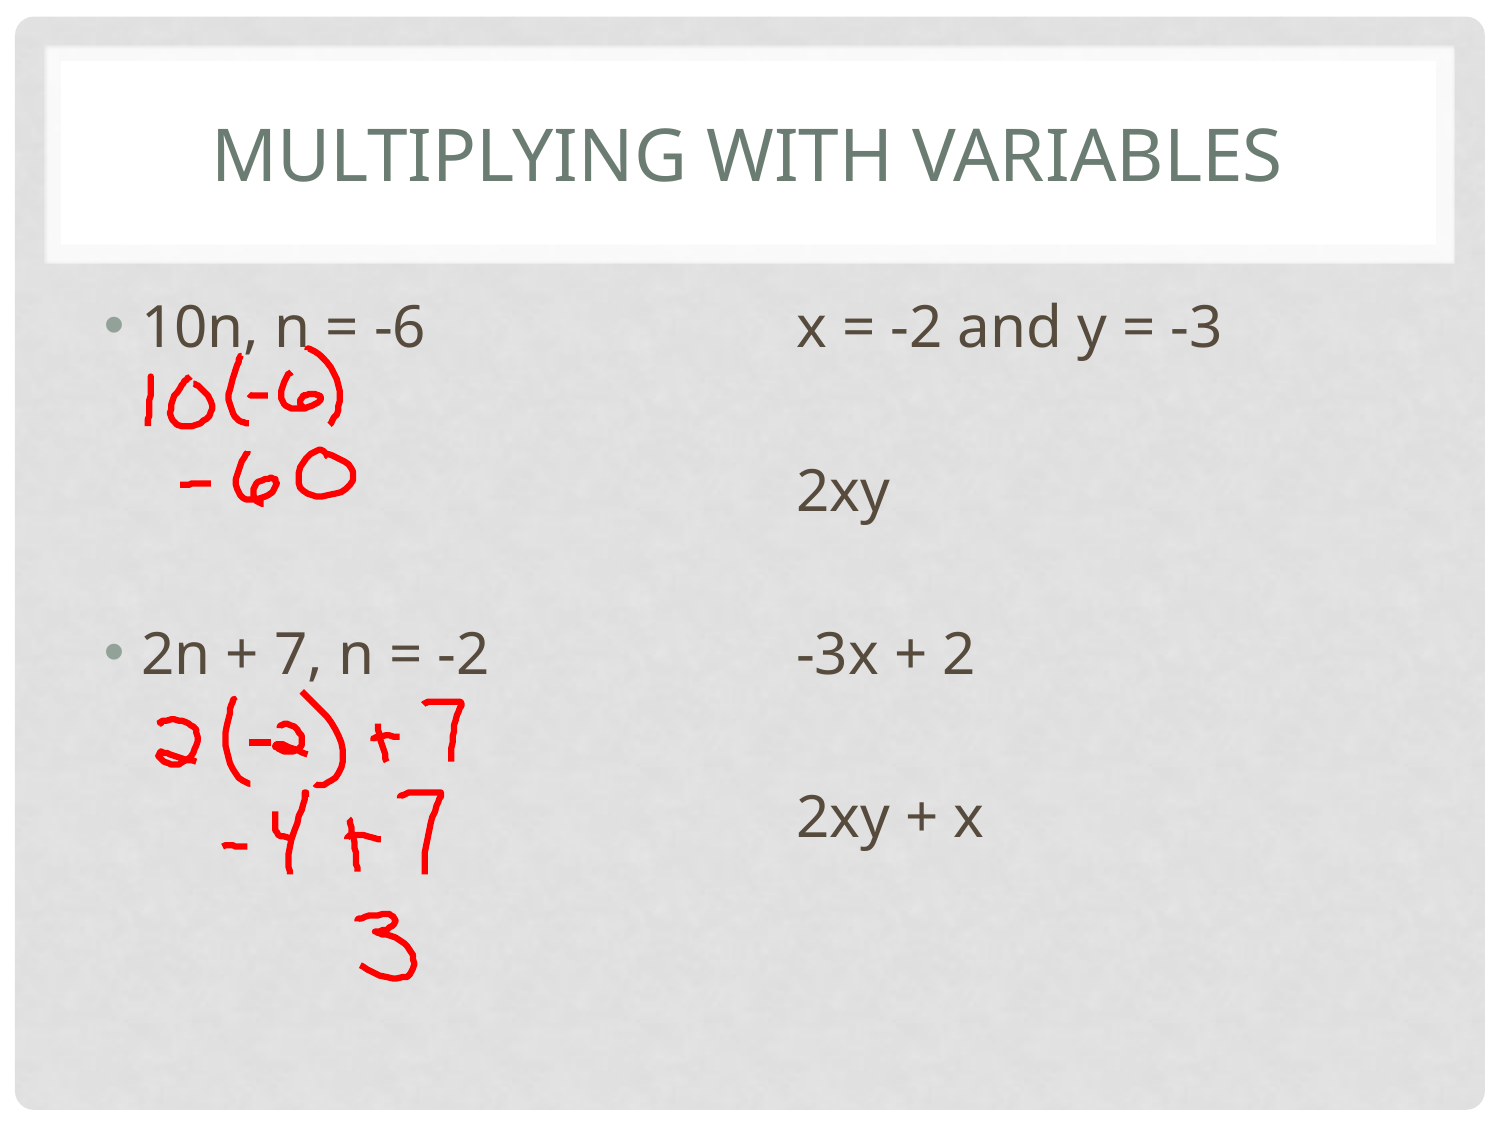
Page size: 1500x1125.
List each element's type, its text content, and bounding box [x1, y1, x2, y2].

text_box [227, 355, 249, 425]
list 10n, n = -6 2n + 7, n = -2 [69, 281, 733, 1005]
text_box [346, 834, 381, 840]
text_box [180, 482, 211, 486]
text_box [287, 791, 307, 875]
list x = -2 and y = -3 2xy -3x + 2 2xy + x [762, 281, 1425, 1005]
text_box [399, 791, 442, 875]
text_box [348, 818, 354, 834]
text_box [147, 375, 152, 427]
text_box [235, 451, 278, 505]
text_box [169, 375, 214, 427]
text_box [222, 844, 248, 848]
text_box [157, 718, 199, 766]
text_box [352, 840, 359, 872]
text_box [224, 698, 251, 785]
text_box [280, 371, 322, 410]
text_box [356, 913, 416, 980]
text_box [422, 700, 463, 762]
title Multiplying with variables [69, 66, 1425, 238]
text_box [297, 448, 354, 498]
text_box [248, 393, 268, 397]
text_box [274, 722, 308, 756]
text_box [306, 347, 341, 426]
text_box [372, 734, 400, 742]
text_box [379, 740, 388, 763]
text_box [377, 723, 381, 736]
text_box [274, 811, 292, 839]
text_box [301, 690, 344, 786]
